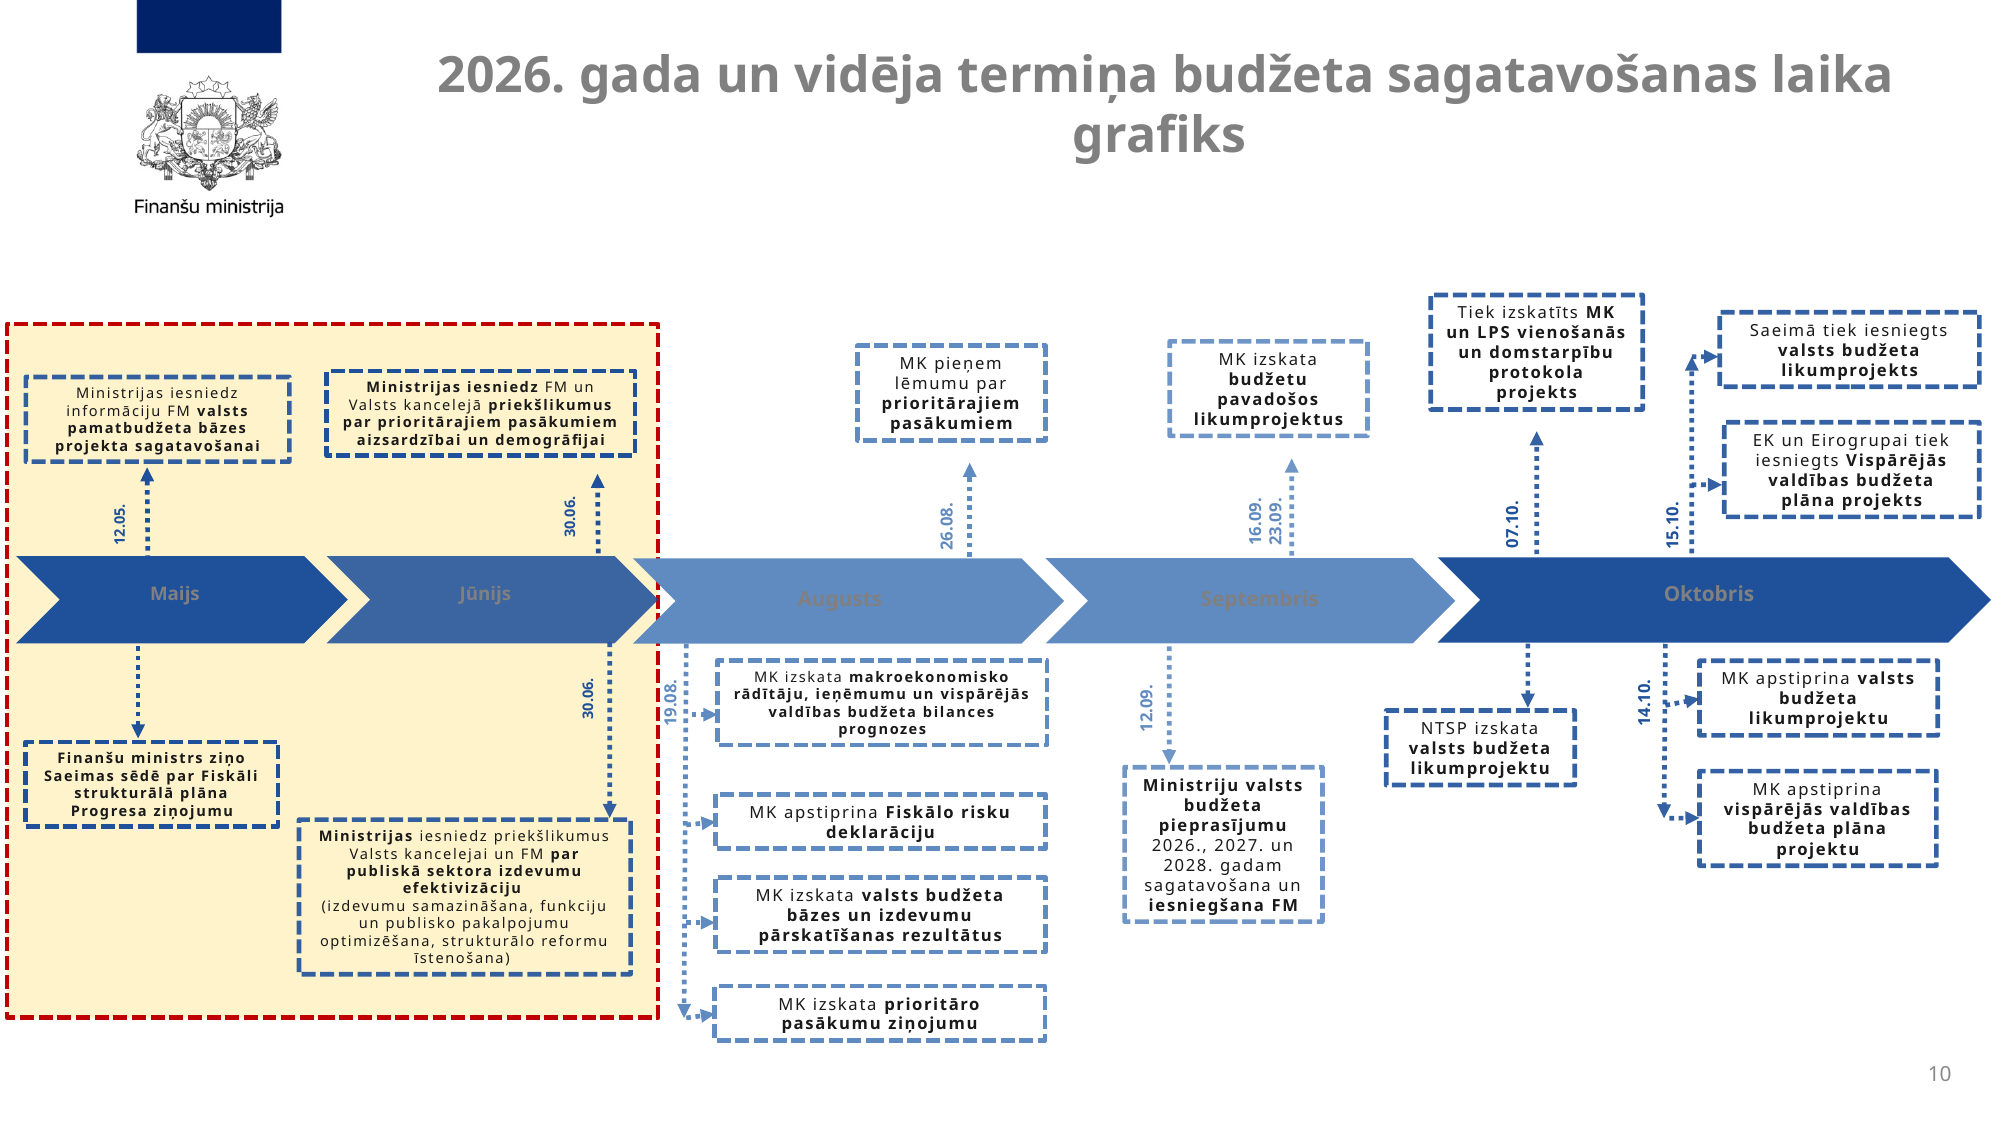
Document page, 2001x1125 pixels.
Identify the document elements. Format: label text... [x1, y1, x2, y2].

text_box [15, 294, 1992, 1042]
picture [64, 0, 354, 294]
title 2026. gada un vidēja termiņa budžeta sagatavošanas laika grafiks [380, 34, 1952, 205]
text_box [5, 322, 11, 1020]
slide_number 10 [1874, 1053, 1967, 1100]
